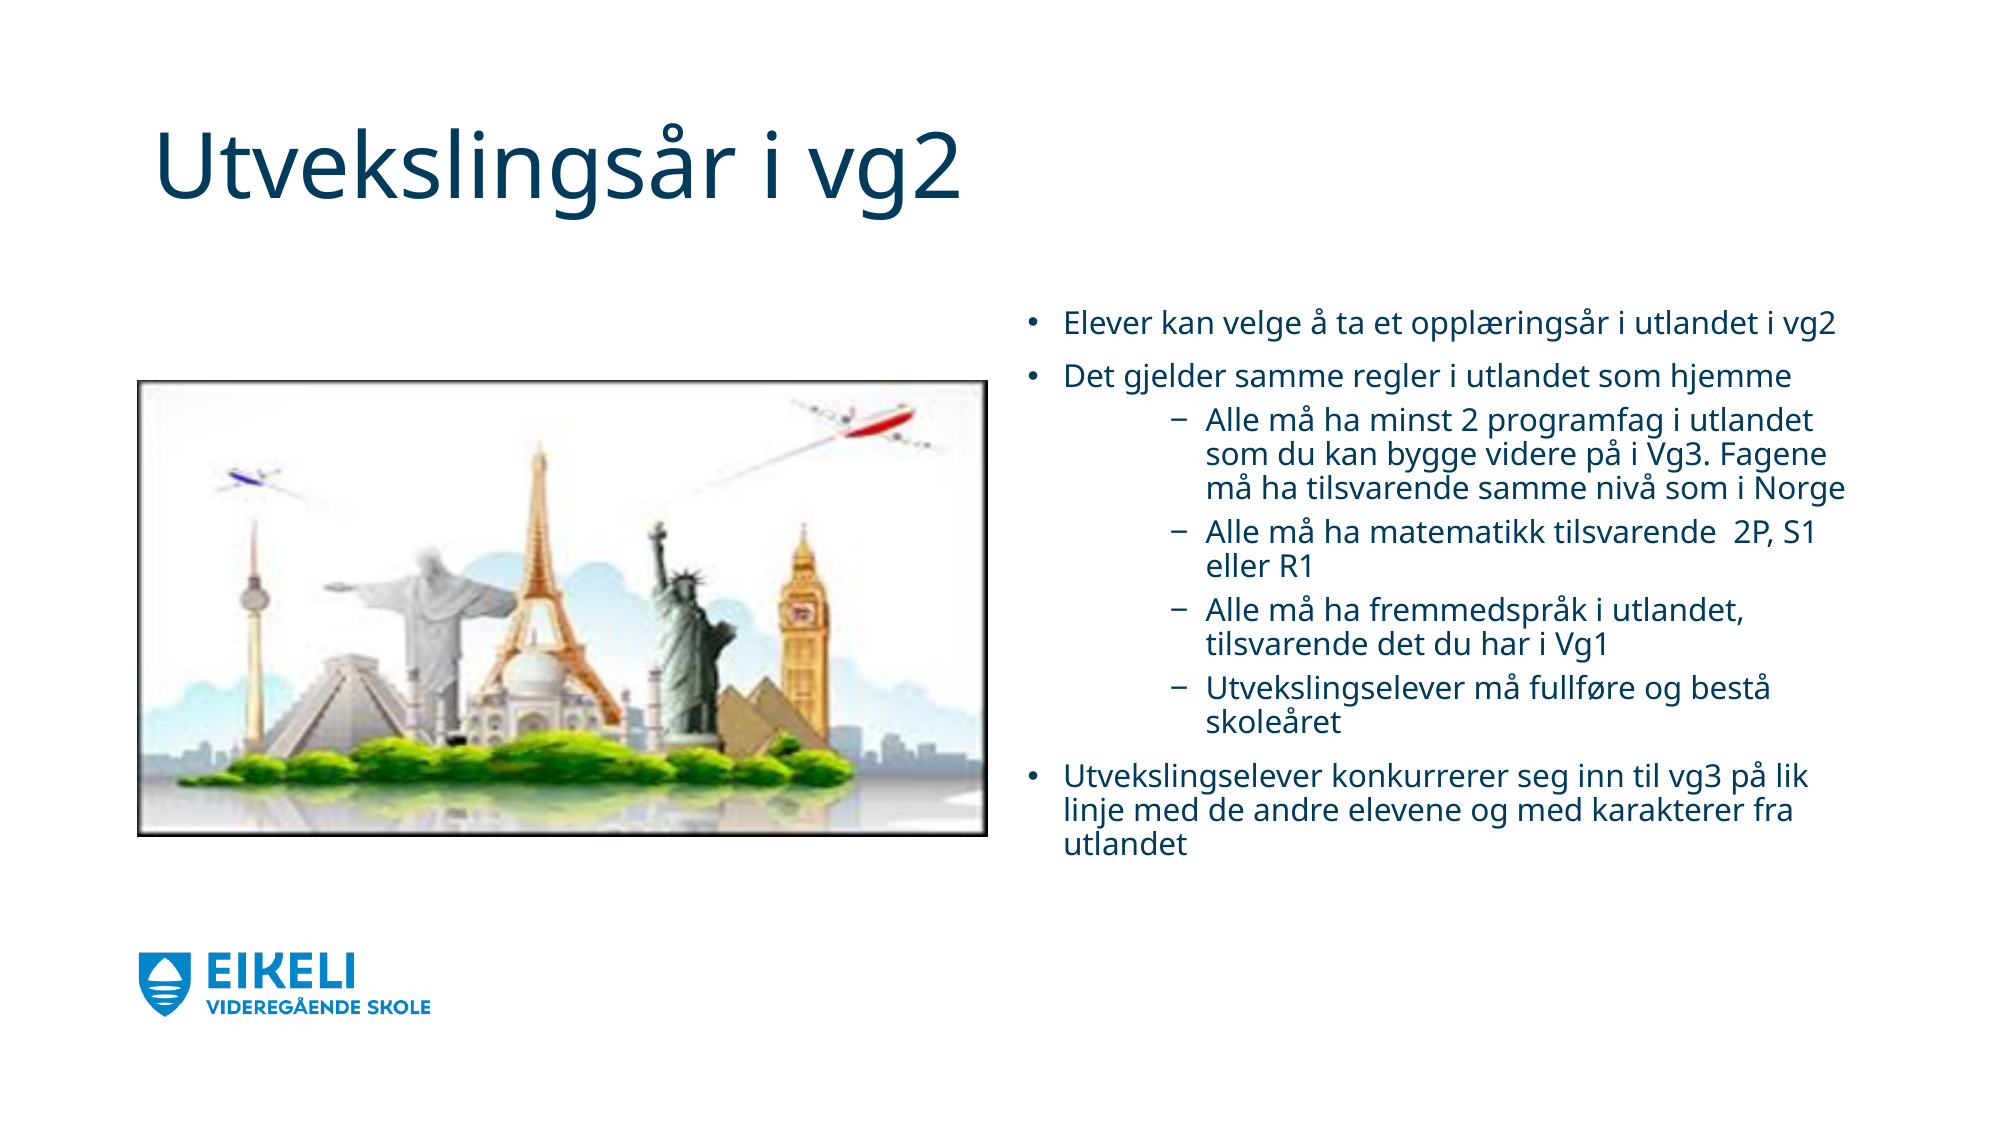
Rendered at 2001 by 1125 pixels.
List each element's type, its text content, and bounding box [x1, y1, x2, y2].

title Utvekslingsår i vg2 [137, 59, 1863, 278]
picture [87, 900, 476, 1061]
picture [137, 380, 988, 837]
list Elever kan velge å ta et opplæringsår i utlandet i vg2 Det gjelder samme regler i utlandet som hjemme Alle må ha minst 2 programfag i utlandet som du kan bygge videre på i Vg3. Fagene må ha tilsvarende samme nivå som i Norge Alle må ha matematikk tilsvarende 2P, S1 eller R1 Alle må ha fremmedspråk i utlandet, tilsvarende det du har i Vg1 Utvekslingselever må fullføre og bestå skoleåret Utvekslingselever konkurrerer seg inn til vg3 på lik linje med de andre elevene og med karakterer fra utlandet [1012, 299, 1863, 918]
